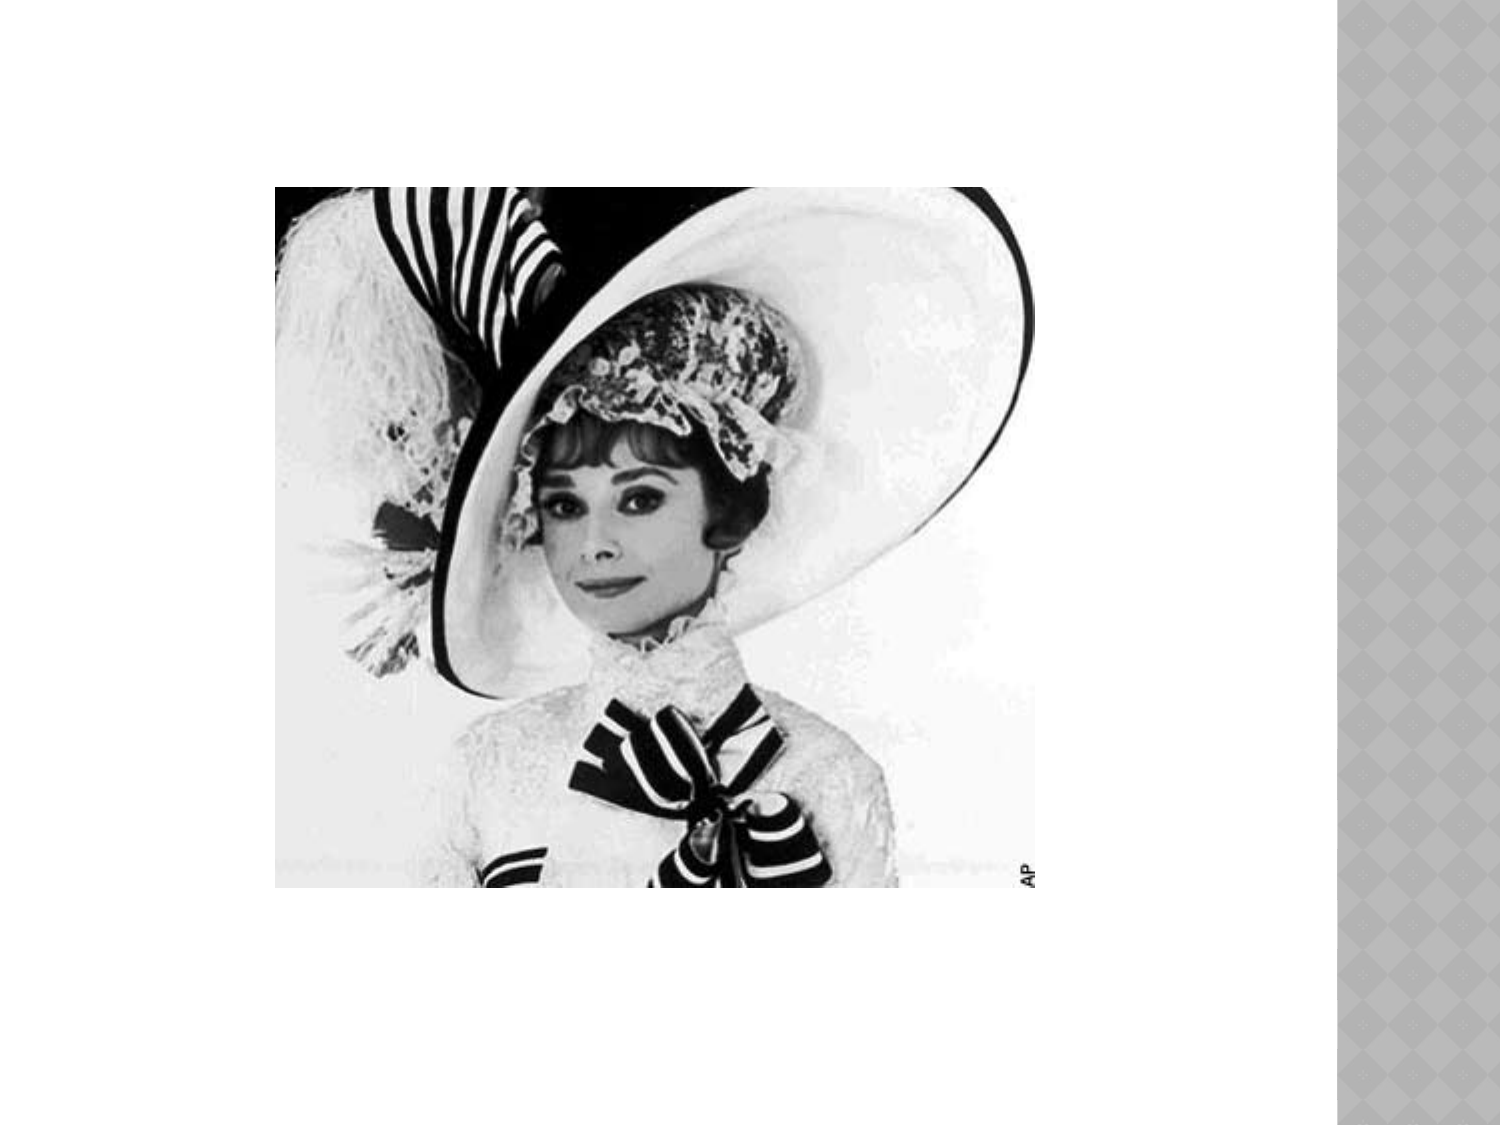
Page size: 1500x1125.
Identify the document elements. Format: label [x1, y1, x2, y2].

picture [274, 187, 1036, 888]
